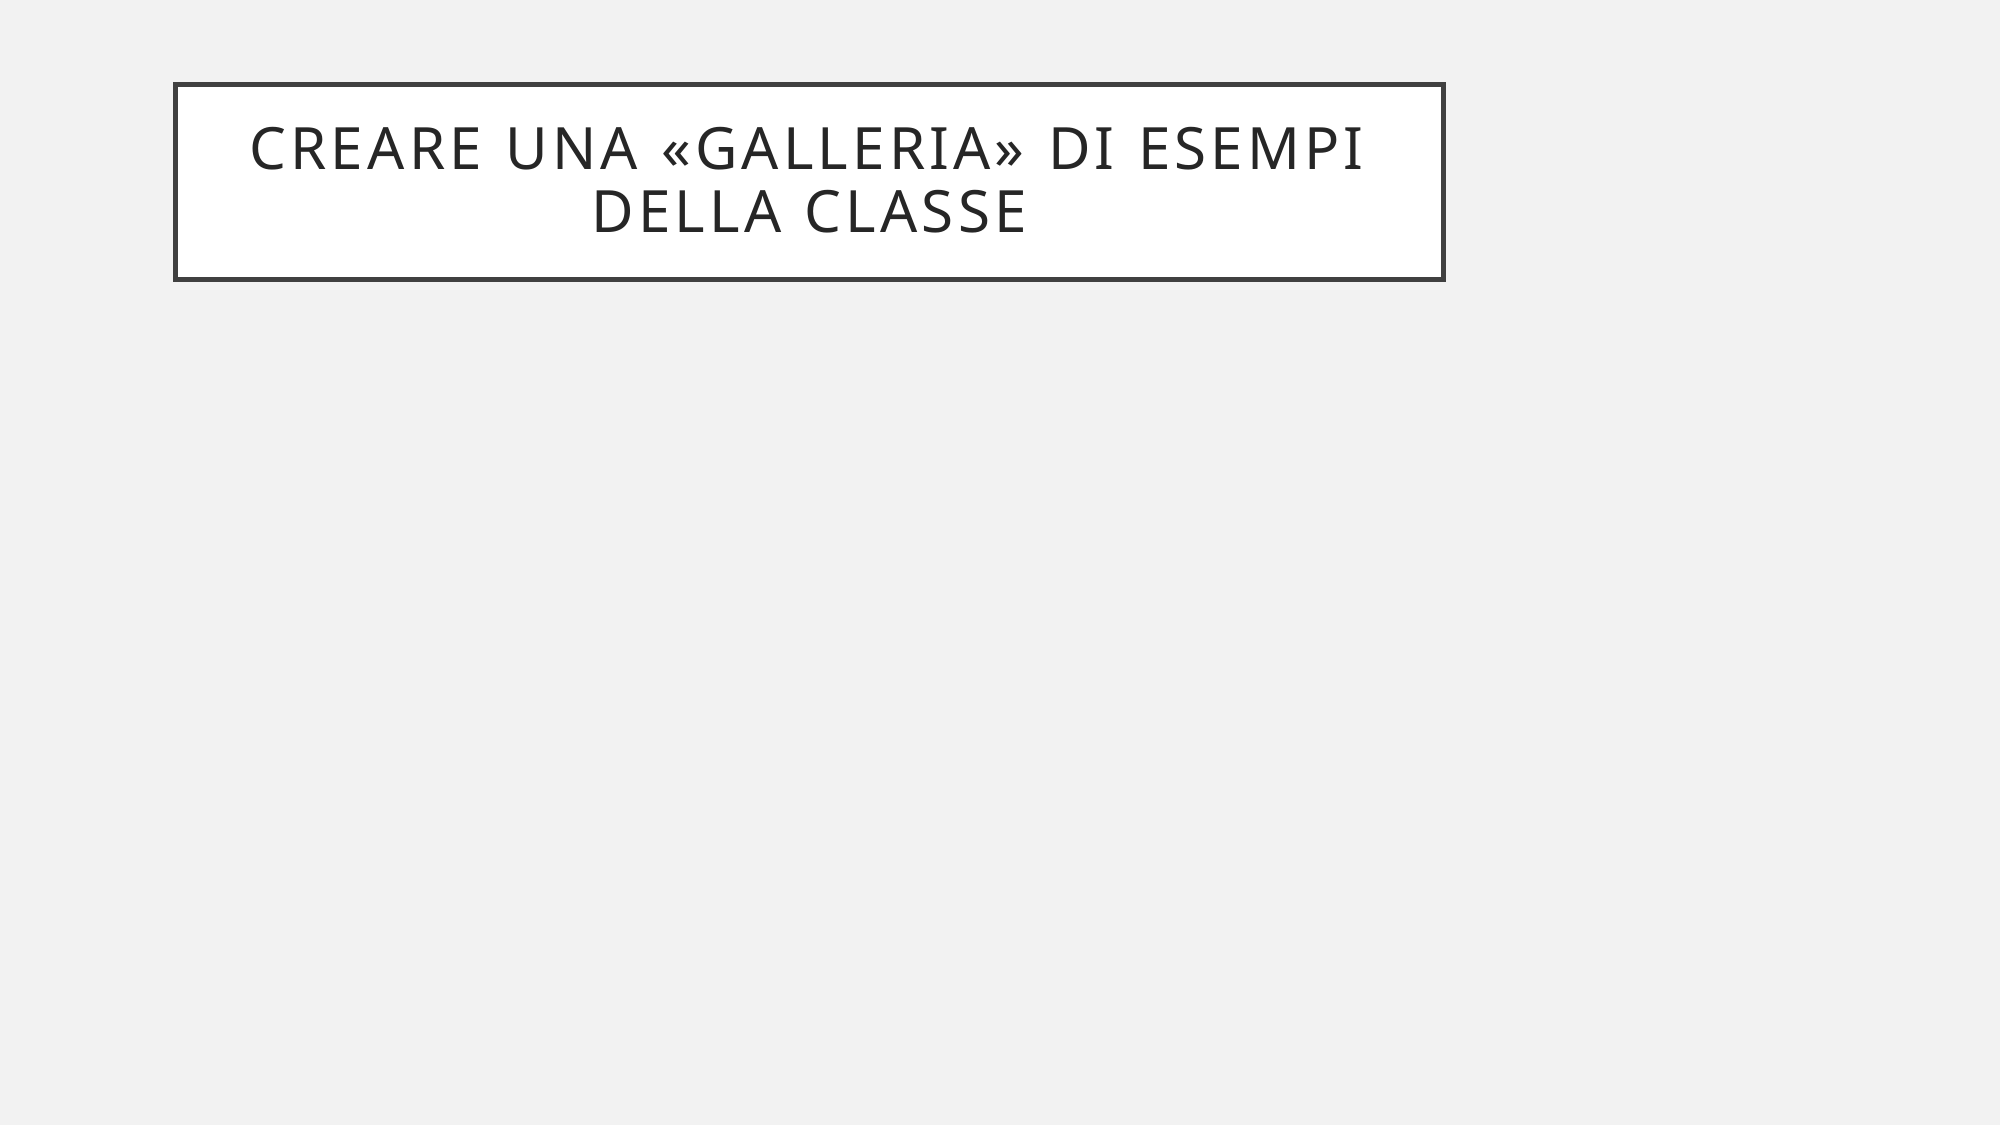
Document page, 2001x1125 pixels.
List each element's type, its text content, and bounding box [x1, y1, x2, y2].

title Creare una «galleria» di esempi della classe [173, 82, 1446, 282]
